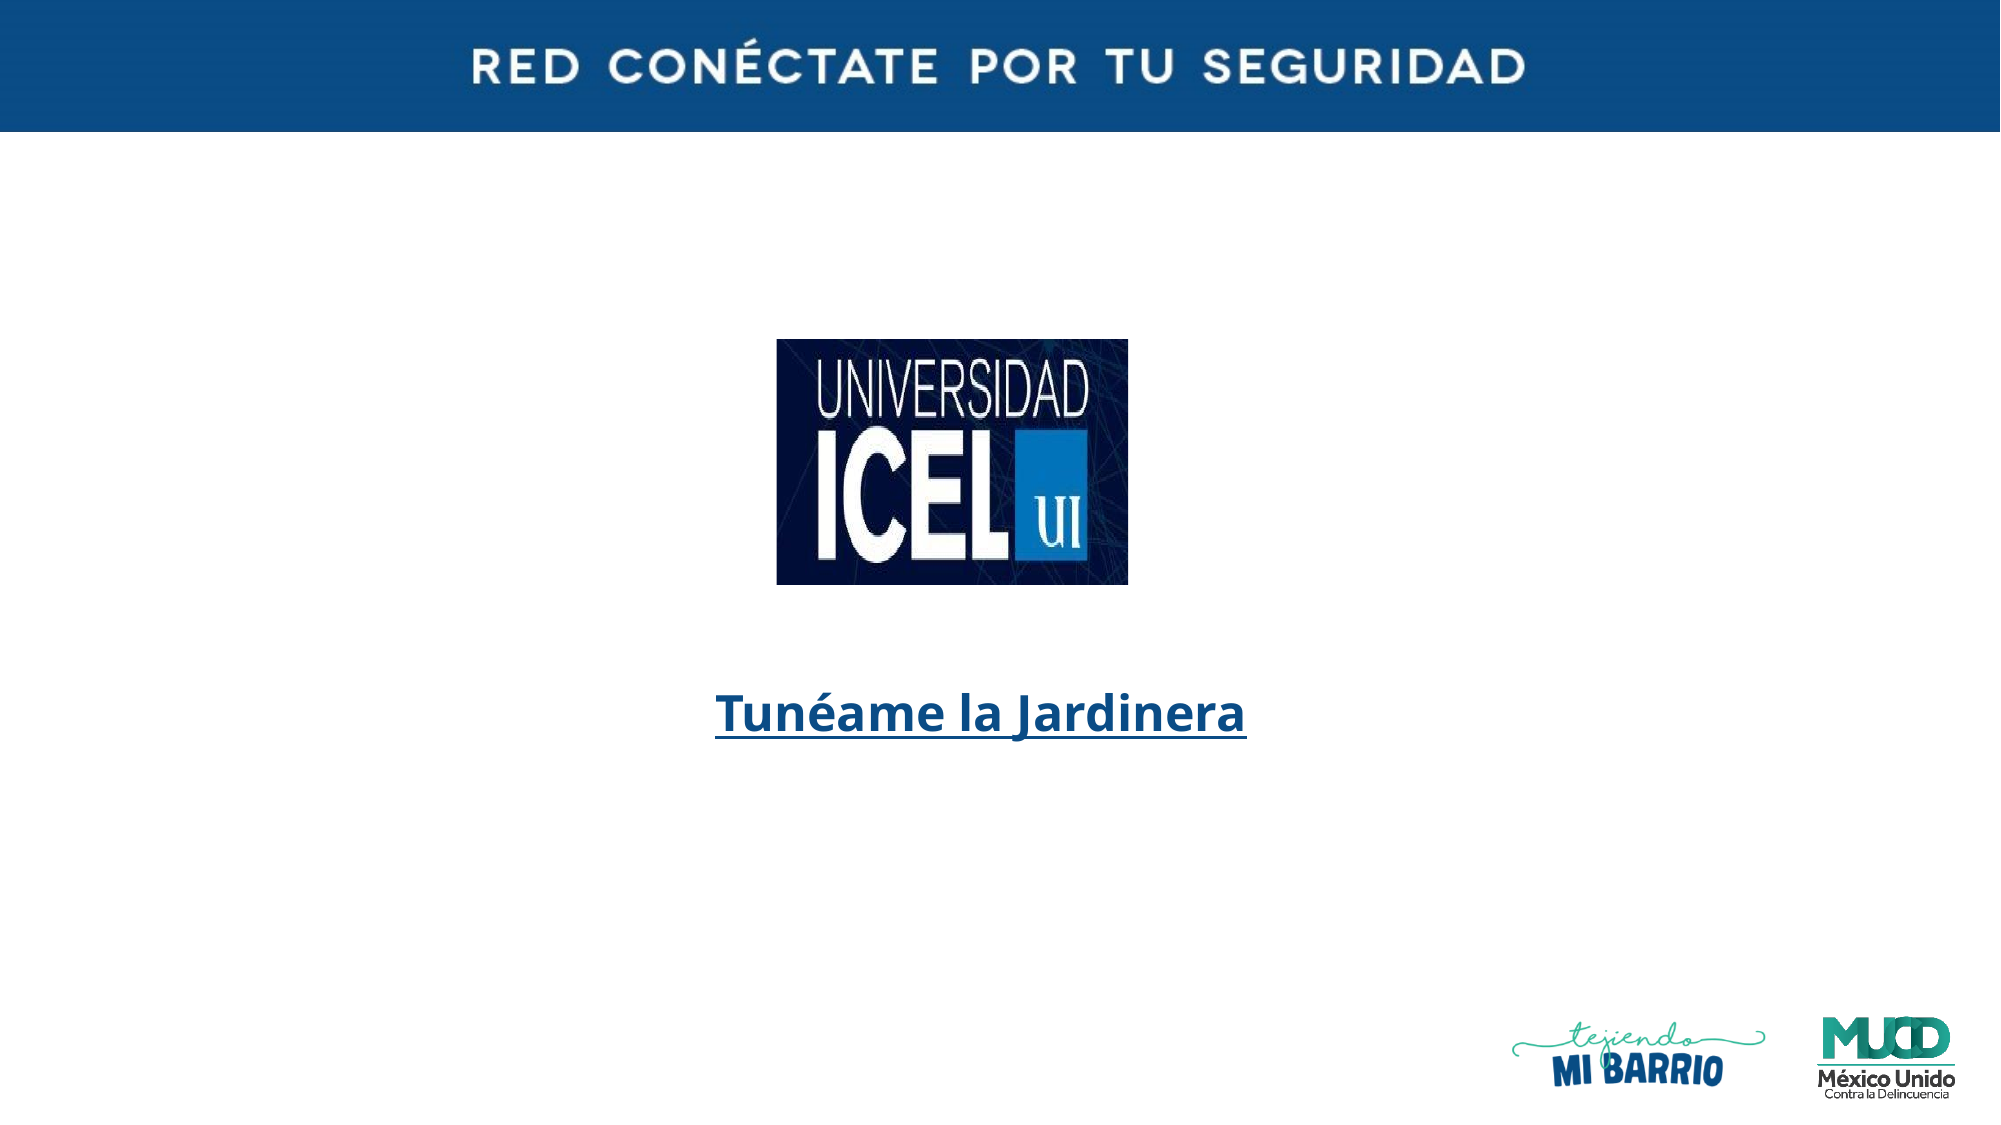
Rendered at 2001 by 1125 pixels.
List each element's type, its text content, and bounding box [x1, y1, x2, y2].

picture [1498, 1012, 1797, 1099]
text_box Tunéame la Jardinera [699, 674, 1263, 751]
picture [776, 339, 1129, 586]
picture [1817, 1015, 1955, 1099]
picture [0, 0, 2000, 132]
